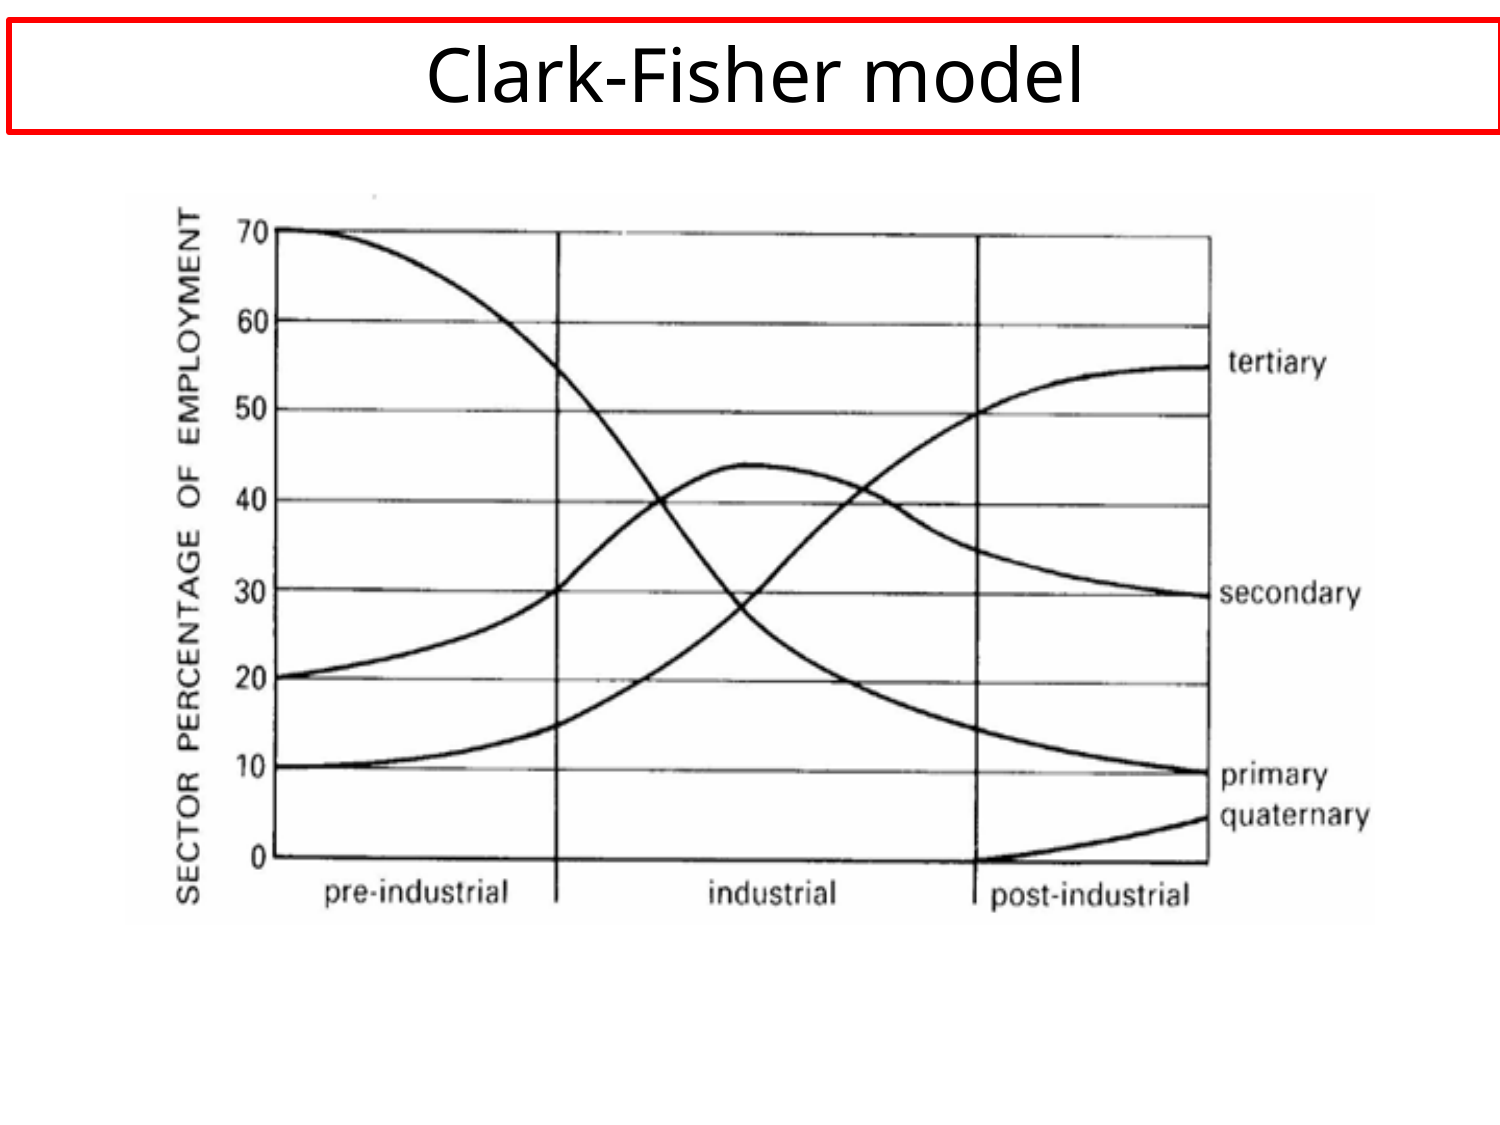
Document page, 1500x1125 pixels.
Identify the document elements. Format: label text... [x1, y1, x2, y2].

picture [124, 193, 1376, 926]
text_box Clark-Fisher model [9, 19, 1500, 133]
